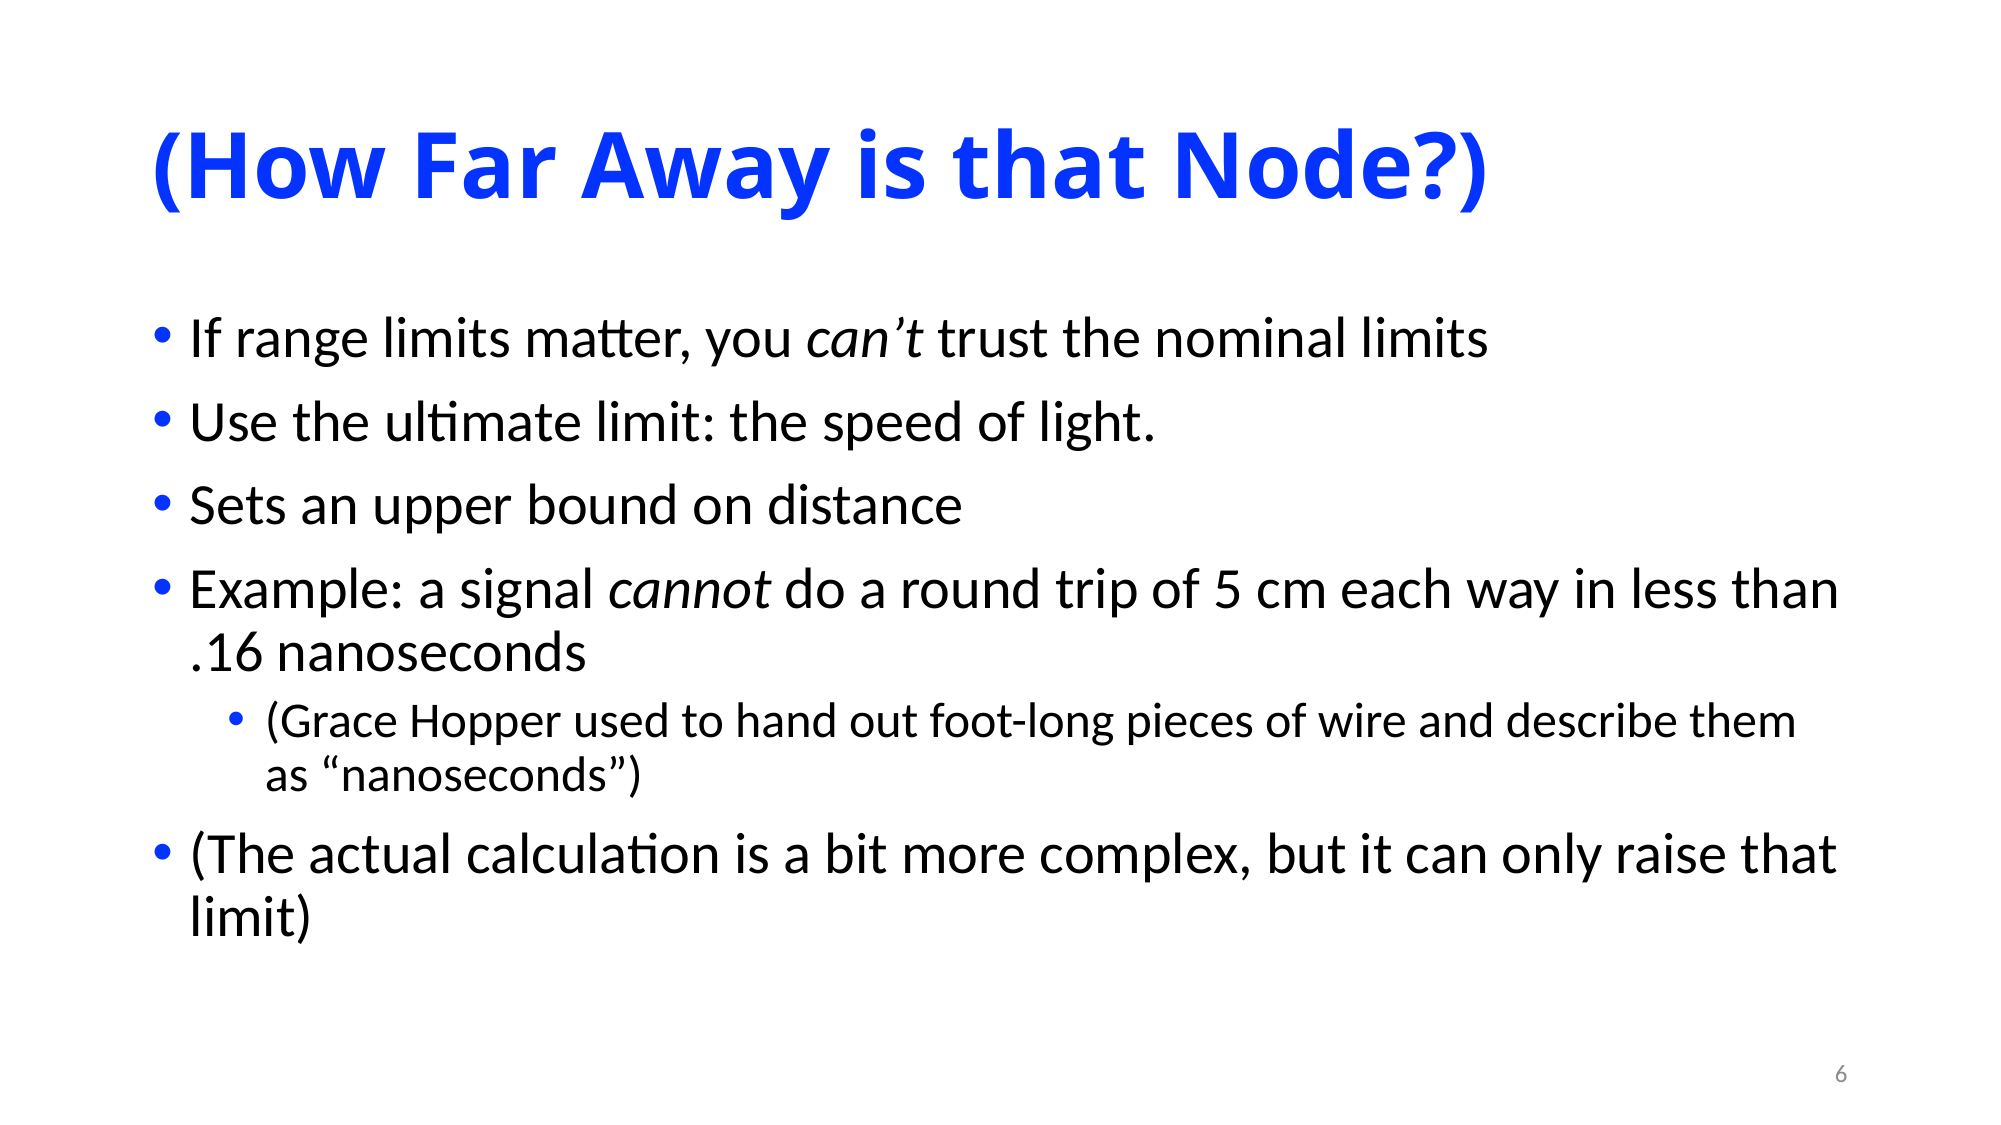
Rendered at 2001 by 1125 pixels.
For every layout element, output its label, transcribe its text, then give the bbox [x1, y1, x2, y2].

title (How Far Away is that Node?) [137, 59, 1863, 278]
list If range limits matter, you can’t trust the nominal limits Use the ultimate limit: the speed of light. Sets an upper bound on distance Example: a signal cannot do a round trip of 5 cm each way in less than .16 nanoseconds (Grace Hopper used to hand out foot-long pieces of wire and describe them as “nanoseconds”) (The actual calculation is a bit more complex, but it can only raise that limit) [137, 299, 1863, 1014]
slide_number 6 [1412, 1042, 1863, 1103]
